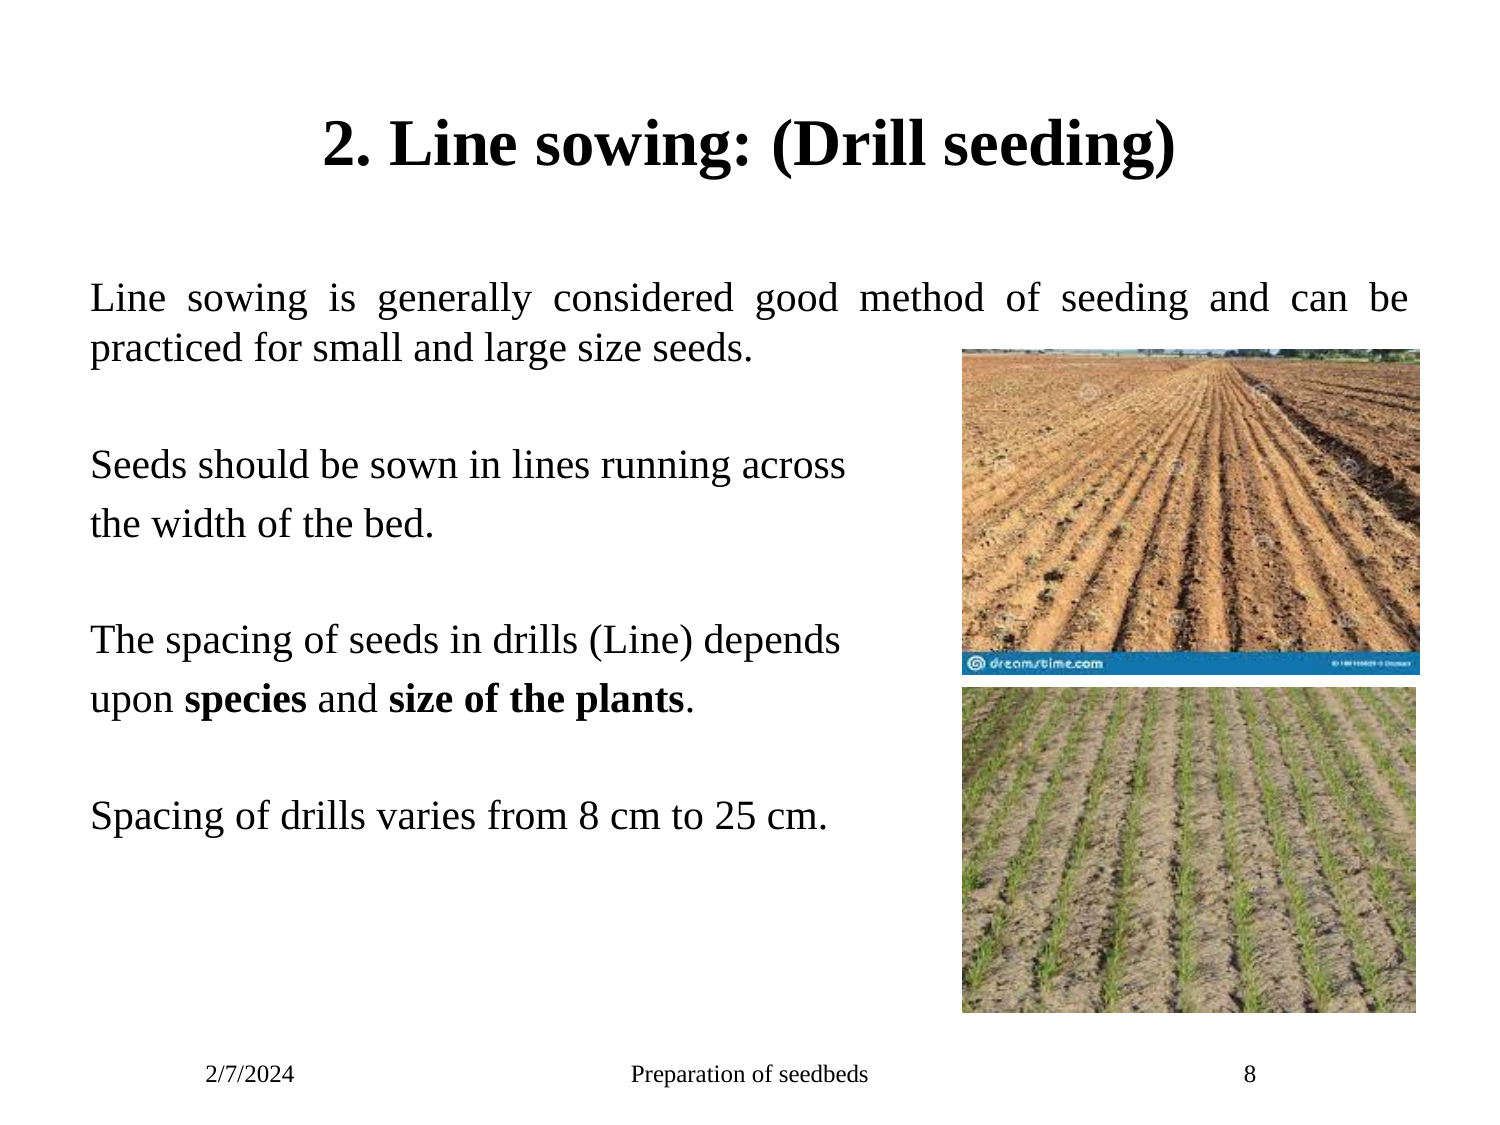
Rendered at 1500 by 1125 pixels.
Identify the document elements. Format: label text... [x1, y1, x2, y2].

picture [962, 687, 1417, 1013]
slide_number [75, 1042, 425, 1103]
slide_number 8 [1074, 1042, 1425, 1103]
title 2. Line sowing: (Drill seeding) [75, 45, 1425, 233]
list Line sowing is generally considered good method of seeding and can be practiced for small and large size seeds. Seeds should be sown in lines running across the width of the bed. The spacing of seeds in drills (Line) depends upon species and size of the plants. Spacing of drills varies from 8 cm to 25 cm. [75, 262, 1425, 1005]
footer Preparation of seedbeds [512, 1042, 988, 1103]
picture [962, 349, 1420, 676]
